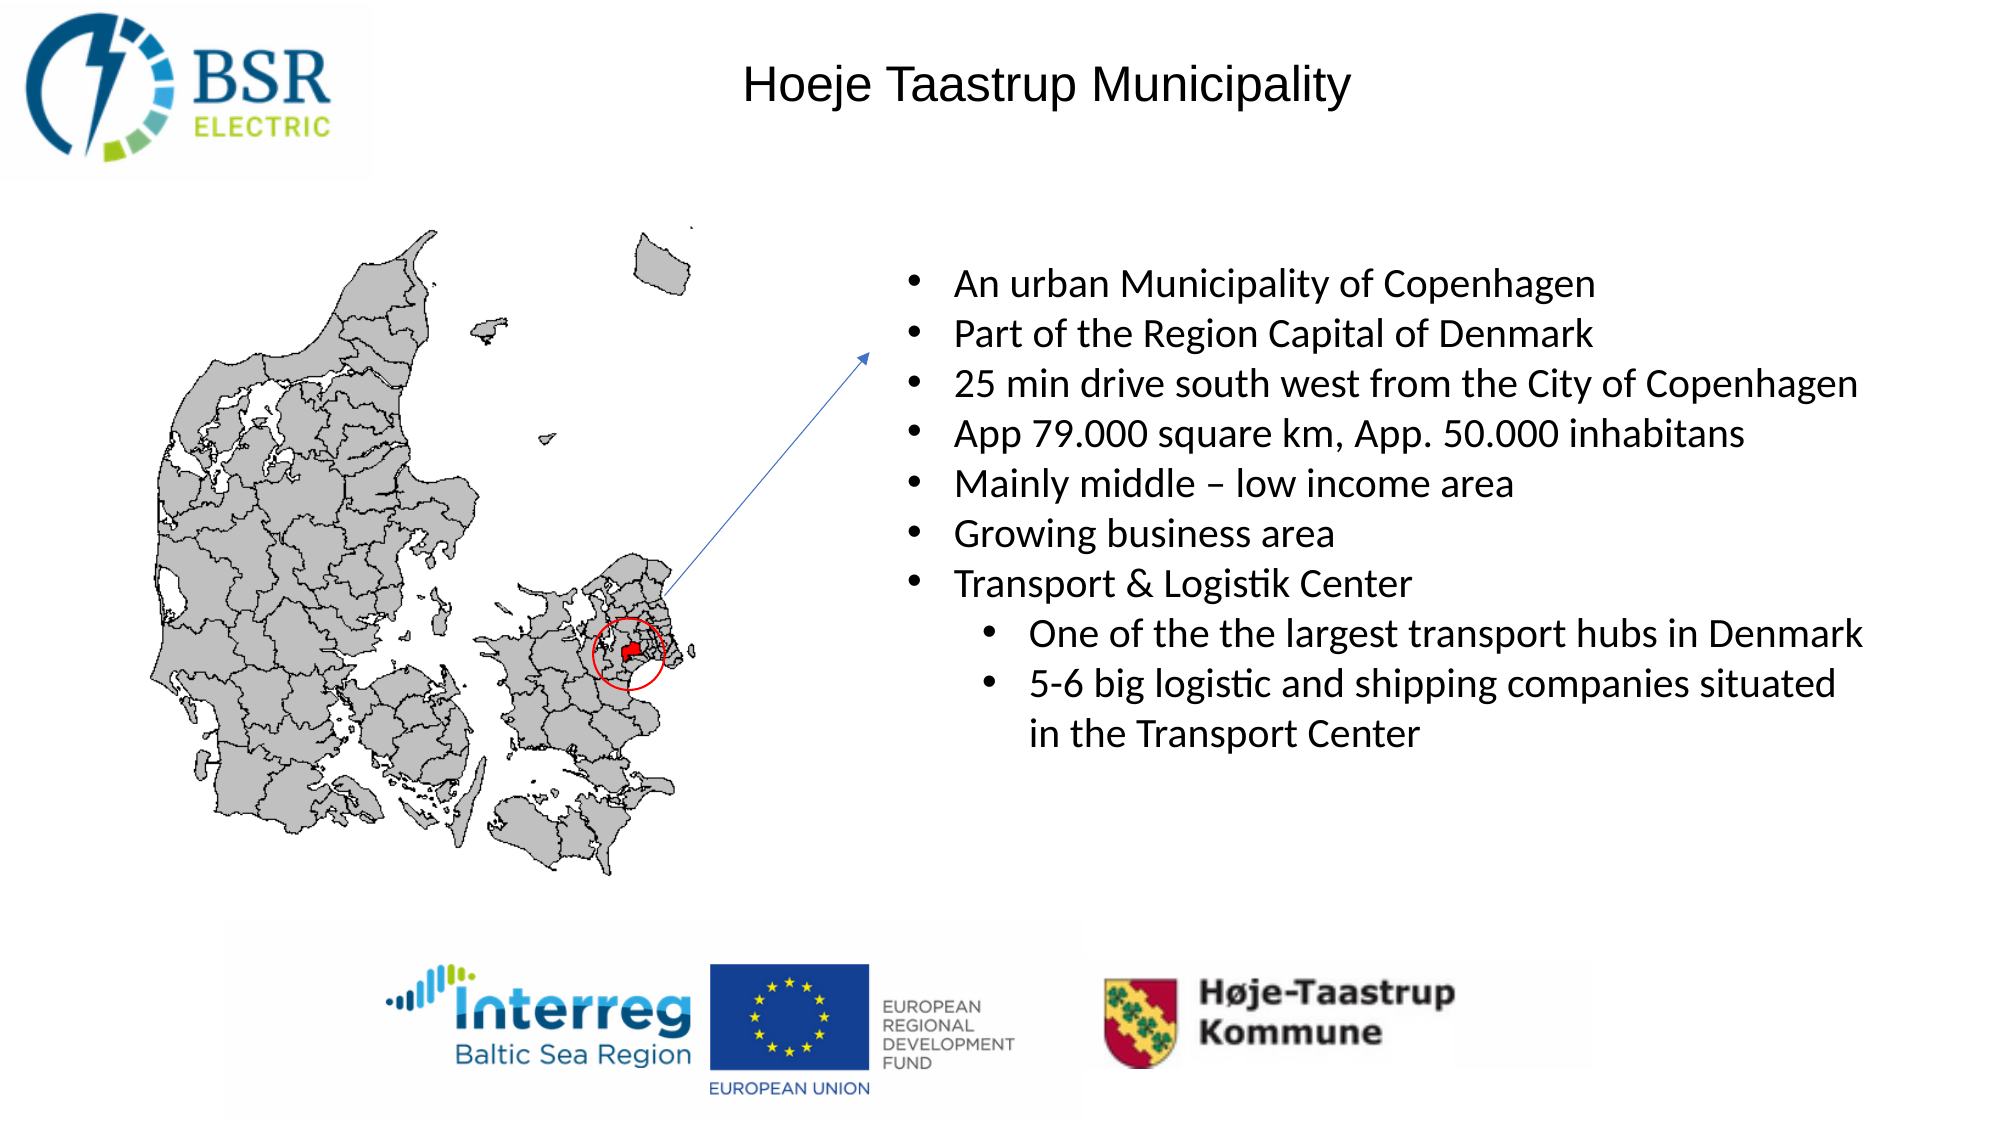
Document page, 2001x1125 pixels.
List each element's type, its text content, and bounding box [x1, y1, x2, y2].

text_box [664, 352, 870, 596]
picture [138, 218, 704, 887]
picture [225, 919, 1593, 1121]
title Hoeje Taastrup Municipality [727, 0, 1605, 172]
picture [0, 3, 374, 181]
text_box An urban Municipality of Copenhagen Part of the Region Capital of Denmark 25 min drive south west from the City of Copenhagen App 79.000 square km, App. 50.000 inhabitans Mainly middle – low income area Growing business area Transport & Logistik Center One of the the largest transport hubs in Denmark 5-6 big logistic and shipping companies situated in the Transport Center [892, 248, 1883, 764]
